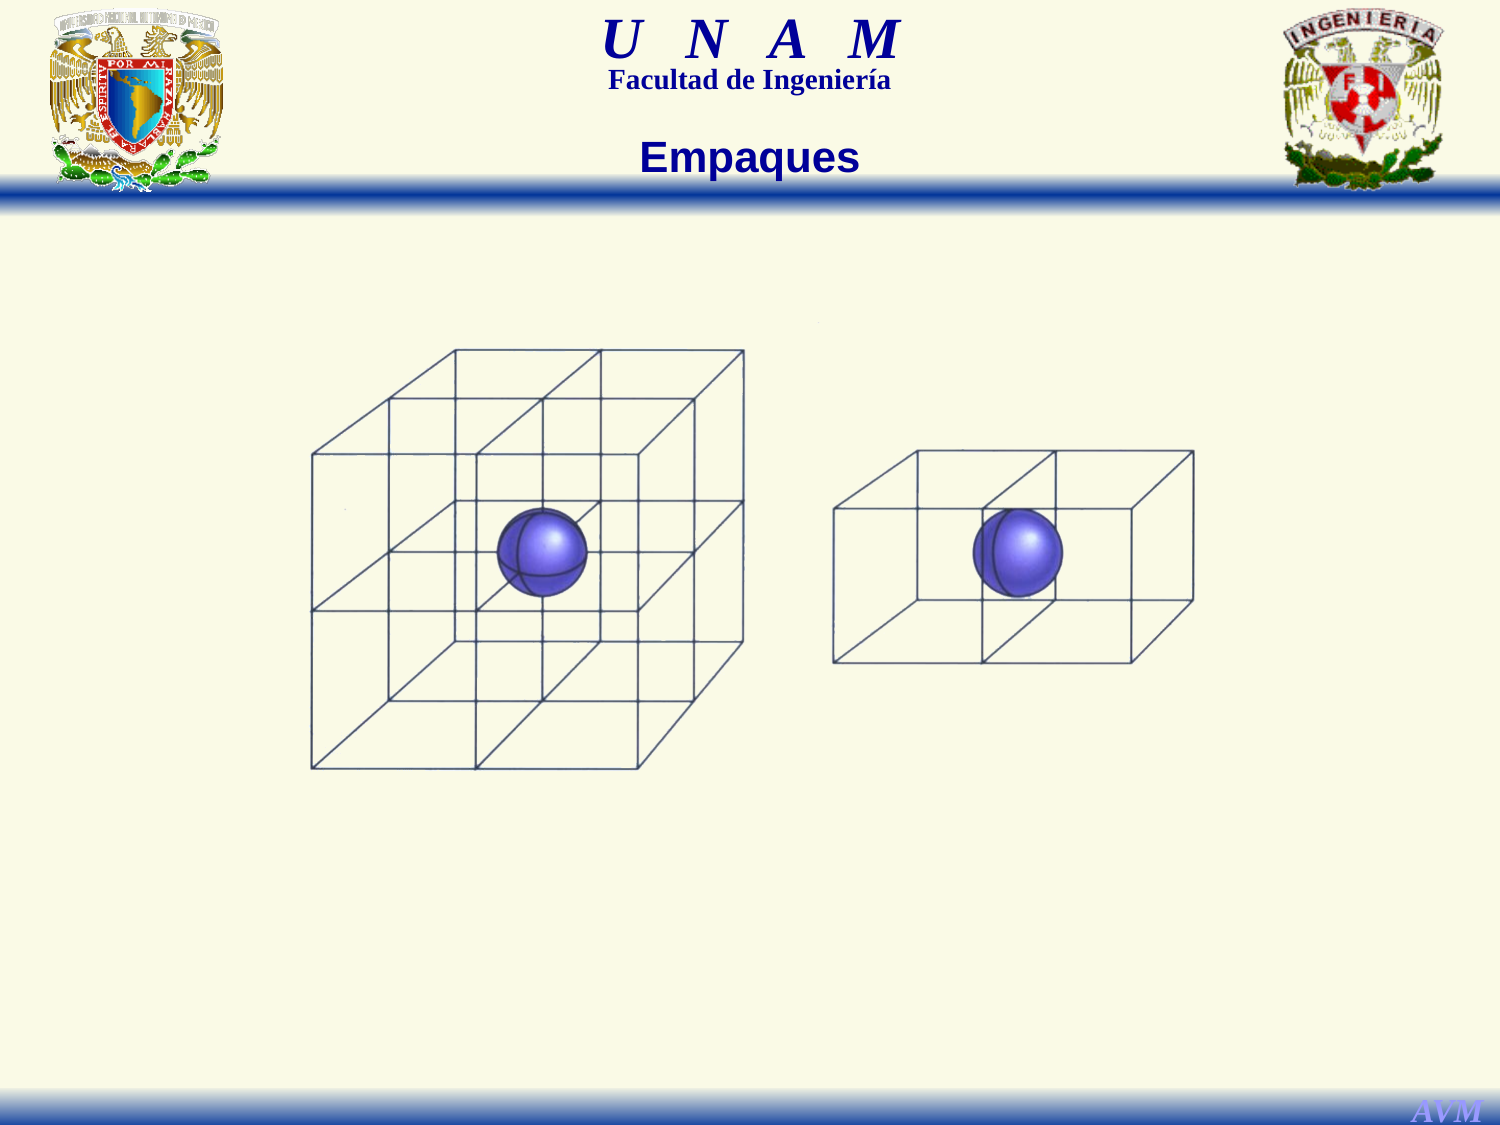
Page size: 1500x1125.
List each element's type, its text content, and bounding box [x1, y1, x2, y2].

text_box Empaques [624, 120, 876, 189]
picture [50, 8, 223, 192]
picture [1275, 5, 1452, 198]
picture [277, 314, 1223, 811]
